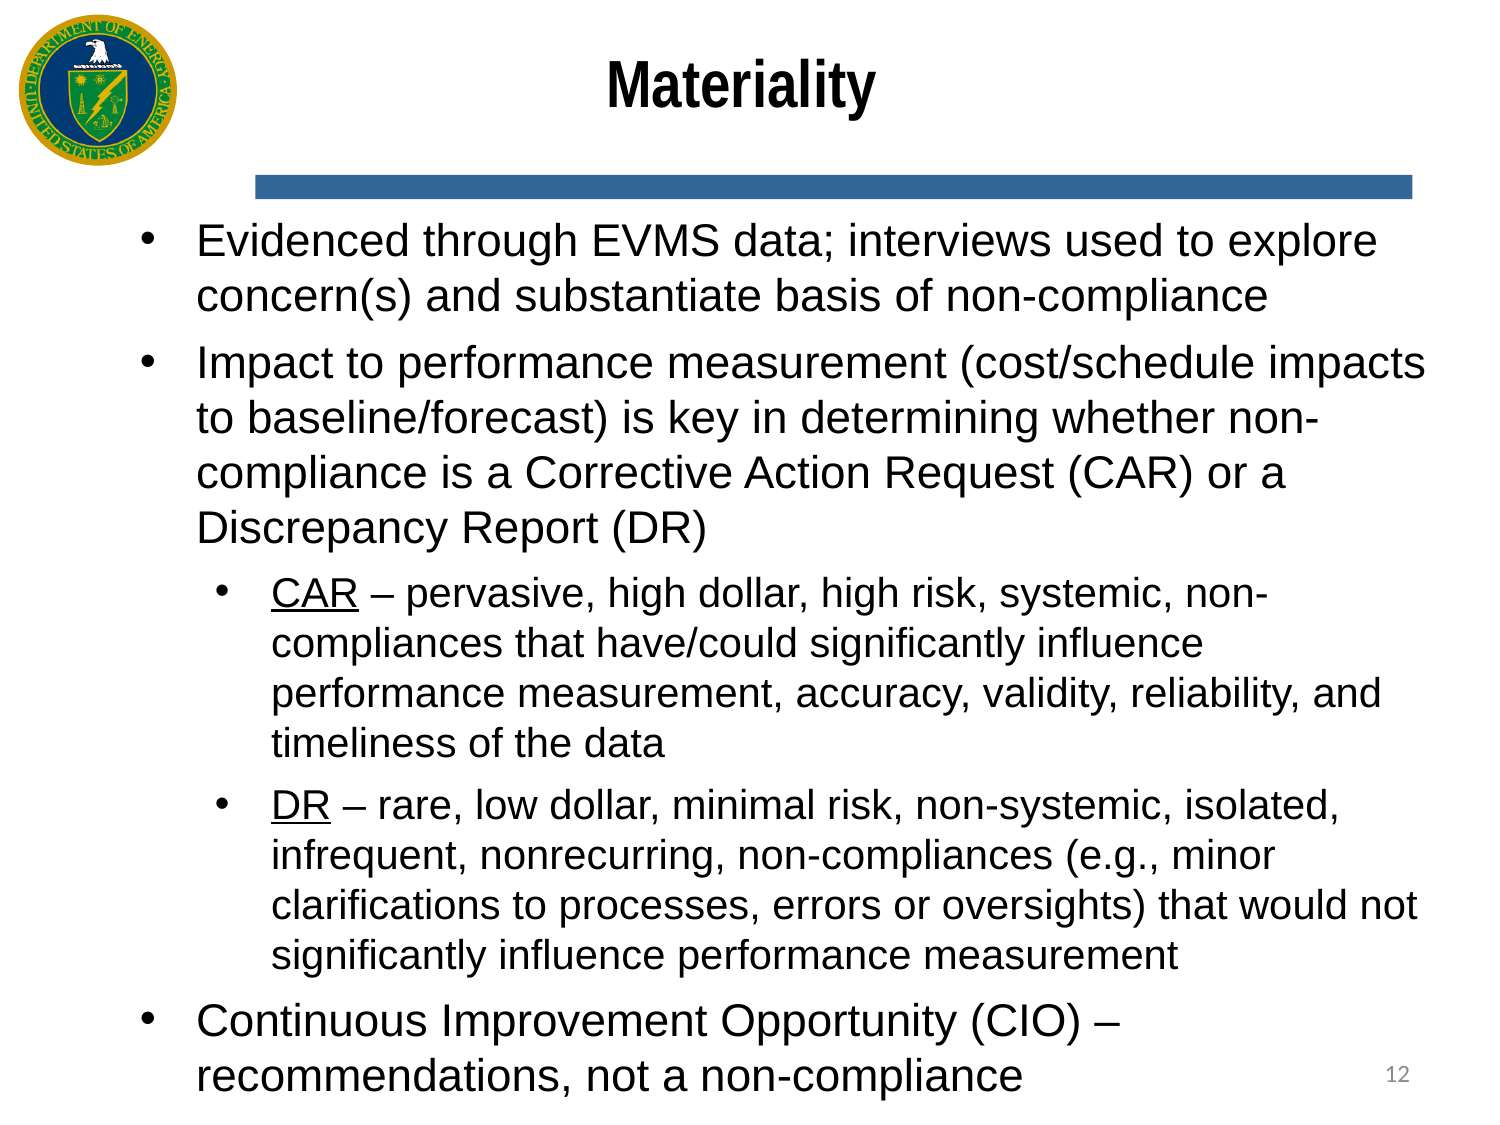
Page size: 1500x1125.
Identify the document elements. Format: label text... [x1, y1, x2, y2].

text_box Materiality [179, 34, 1349, 127]
text_box [255, 174, 1413, 200]
slide_number 12 [1074, 1042, 1425, 1103]
text_box Evidenced through EVMS data; interviews used to explore concern(s) and substantiate basis of non-compliance Impact to performance measurement (cost/schedule impacts to baseline/forecast) is key in determining whether non-compliance is a Corrective Action Request (CAR) or a Discrepancy Report (DR) CAR – pervasive, high dollar, high risk, systemic, non-compliances that have/could significantly influence performance measurement, accuracy, validity, reliability, and timeliness of the data DR – rare, low dollar, minimal risk, non-systemic, isolated, infrequent, nonrecurring, non-compliances (e.g., minor clarifications to processes, errors or oversights) that would not significantly influence performance measurement Continuous Improvement Opportunity (CIO) – recommendations, not a non-compliance [125, 203, 1450, 1108]
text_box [21, 17, 175, 163]
